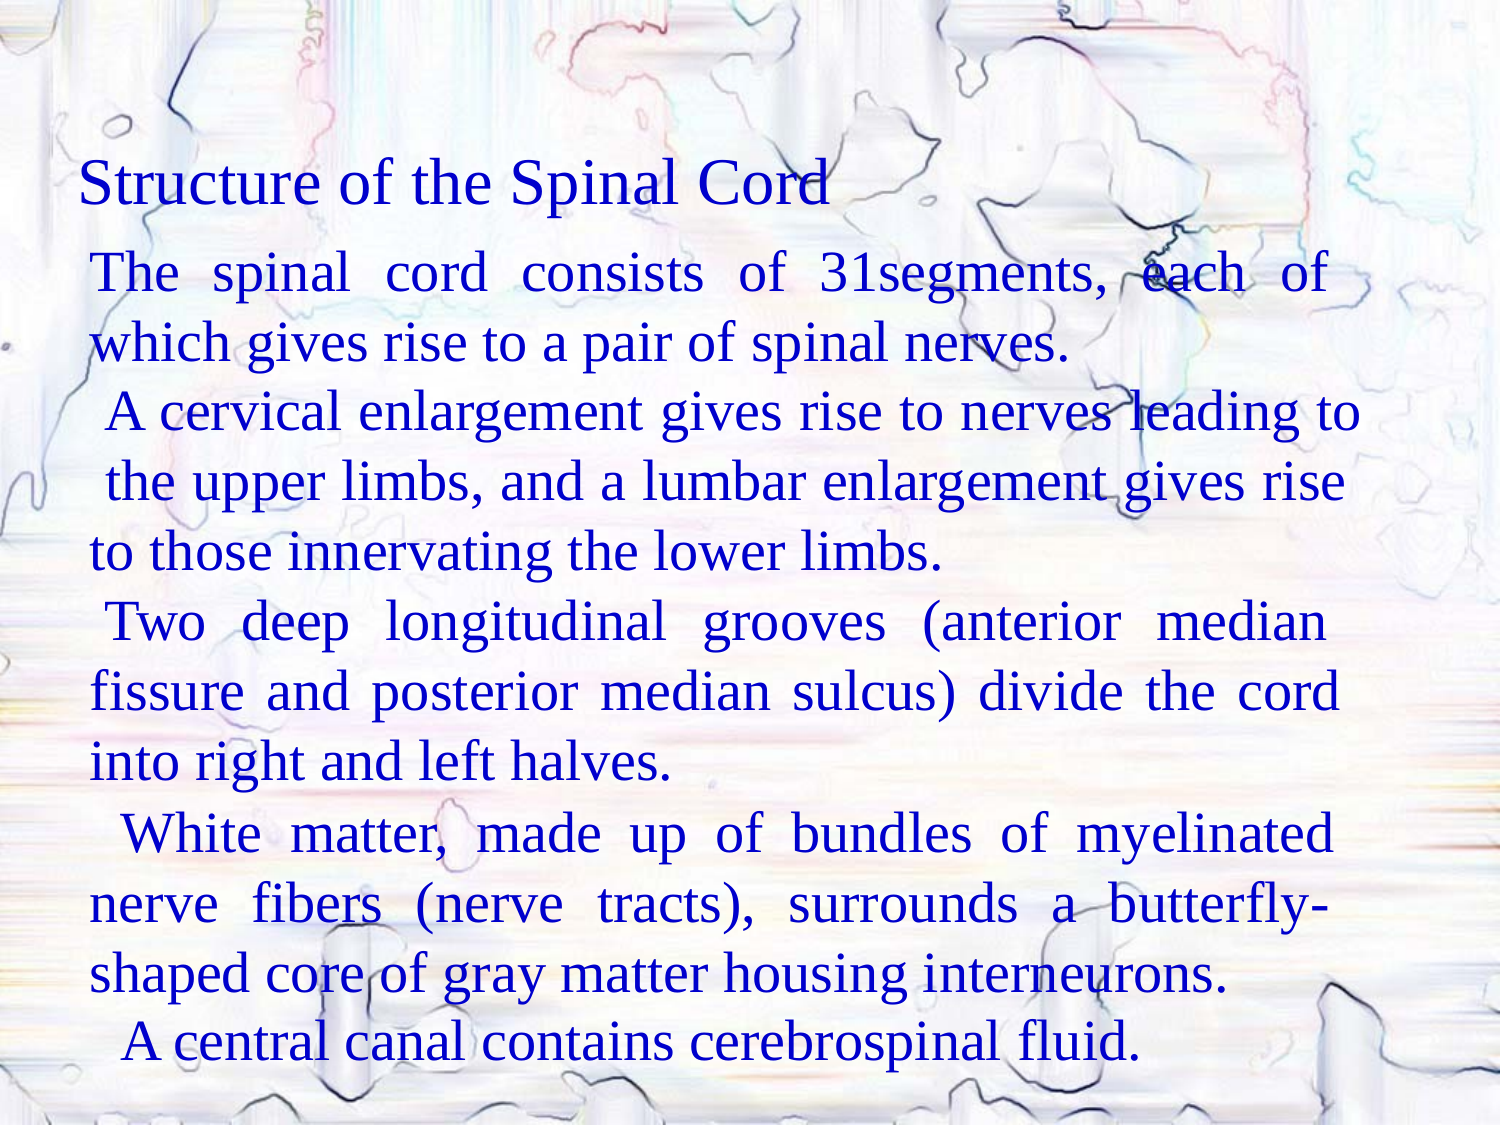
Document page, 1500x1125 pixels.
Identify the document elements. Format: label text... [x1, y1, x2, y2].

title Structure of the Spinal Cord [75, 135, 834, 326]
picture [0, 0, 1500, 1125]
text_box The spinal cord consists of 31segments, each of which gives rise to a pair of spinal nerves. A cervical enlargement gives rise to nerves leading to the upper limbs, and a lumbar enlargement gives rise to those innervating the lower limbs. Two deep longitudinal grooves (anterior median fissure and posterior median sulcus) divide the cord into right and left halves. White matter, made up of bundles of myelinated nerve fibers (nerve tracts), surrounds a butterfly- shaped core of gray matter housing interneurons. A central canal contains cerebrospinal fluid. [87, 230, 1363, 1073]
